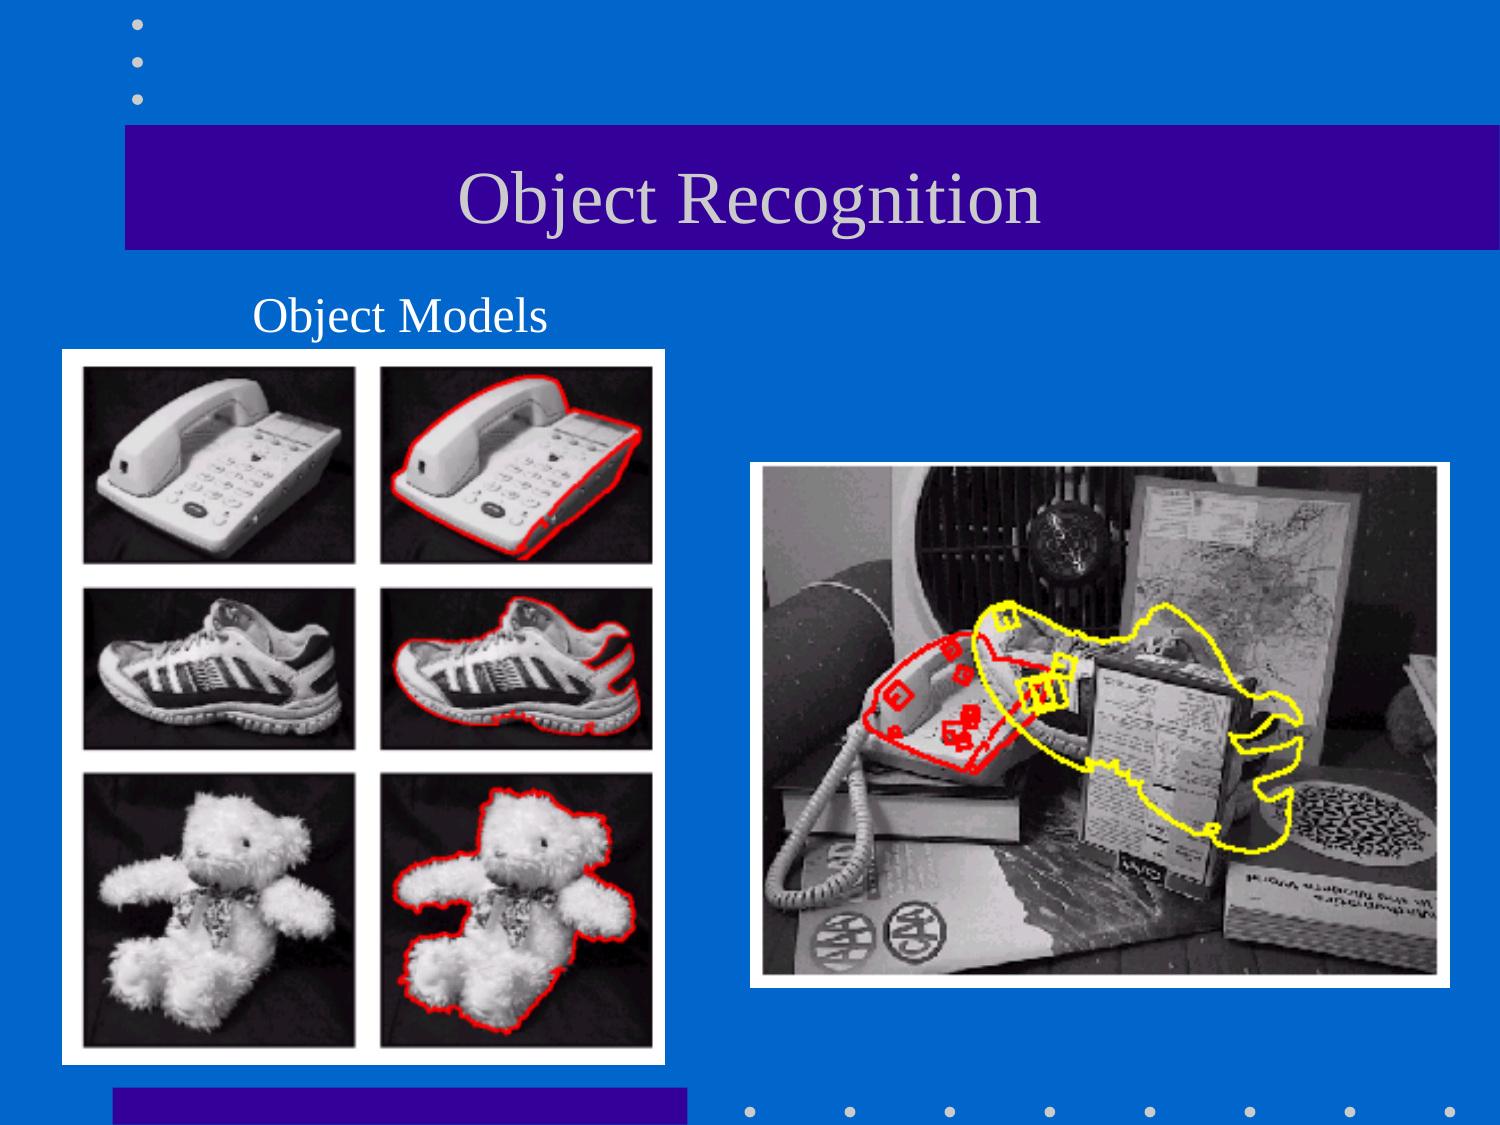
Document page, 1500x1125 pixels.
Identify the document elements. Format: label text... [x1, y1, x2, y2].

picture [749, 462, 1451, 988]
title Object Recognition [112, 99, 1388, 288]
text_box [62, 349, 665, 1065]
text_box Object Models [237, 274, 564, 348]
